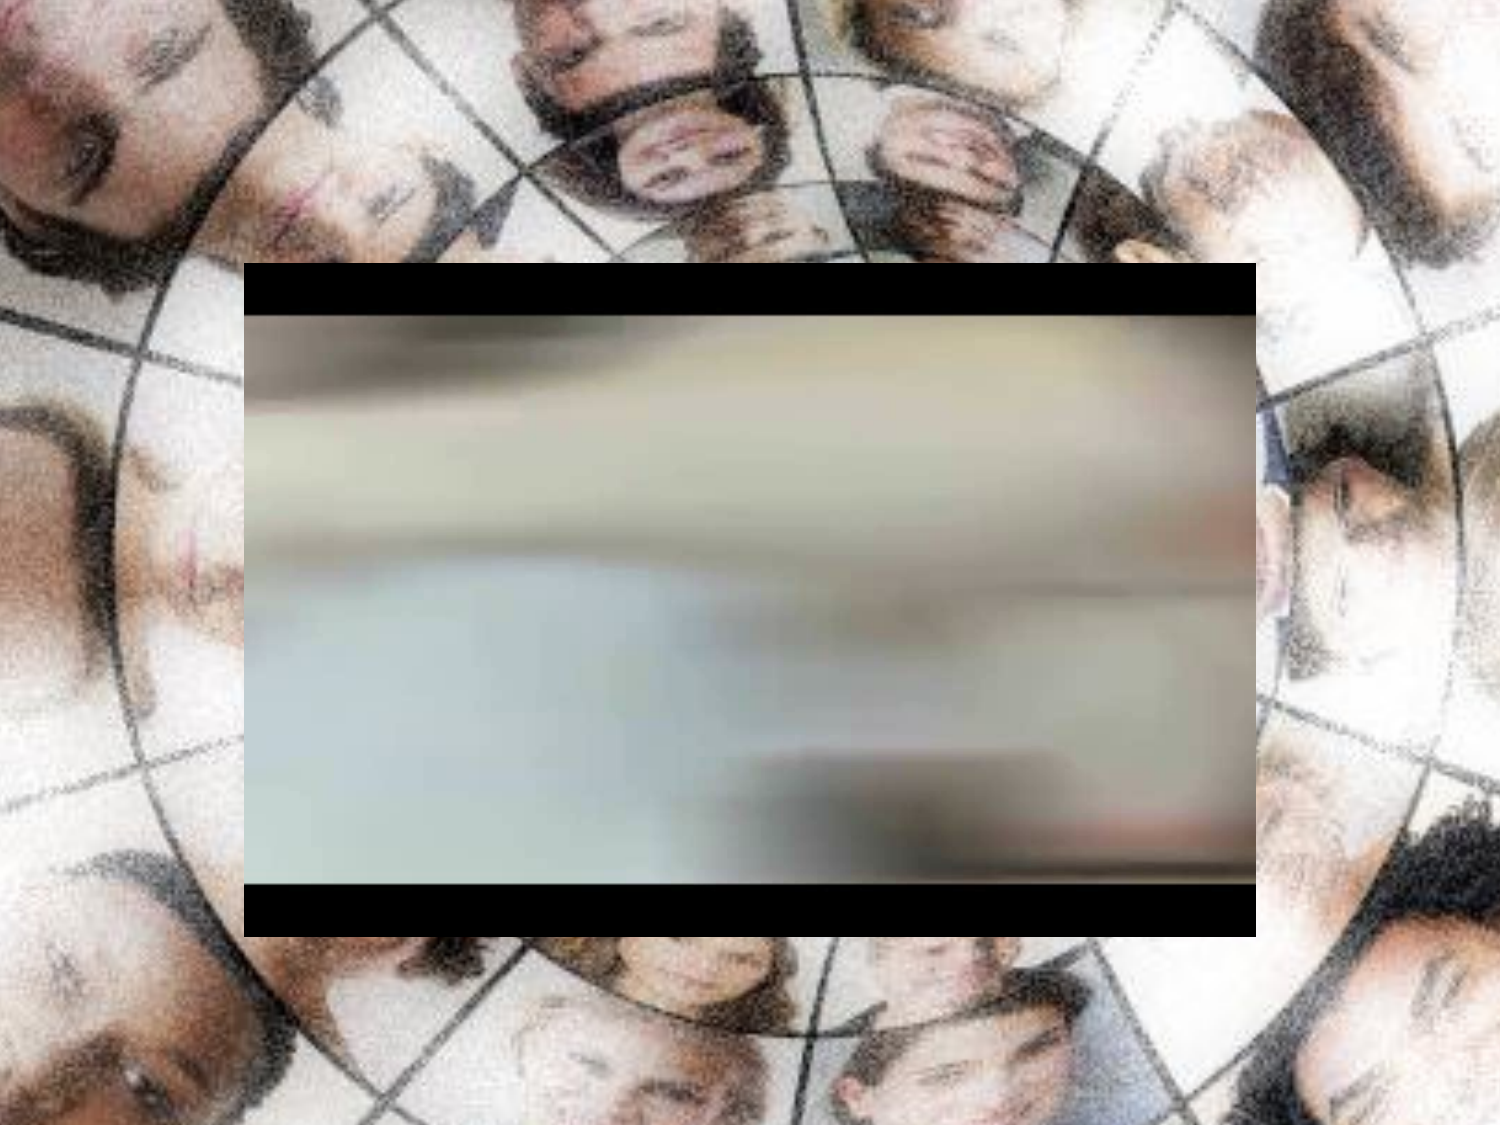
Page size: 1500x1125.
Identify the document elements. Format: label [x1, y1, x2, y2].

picture [0, 0, 1500, 1125]
list [243, 262, 1257, 938]
